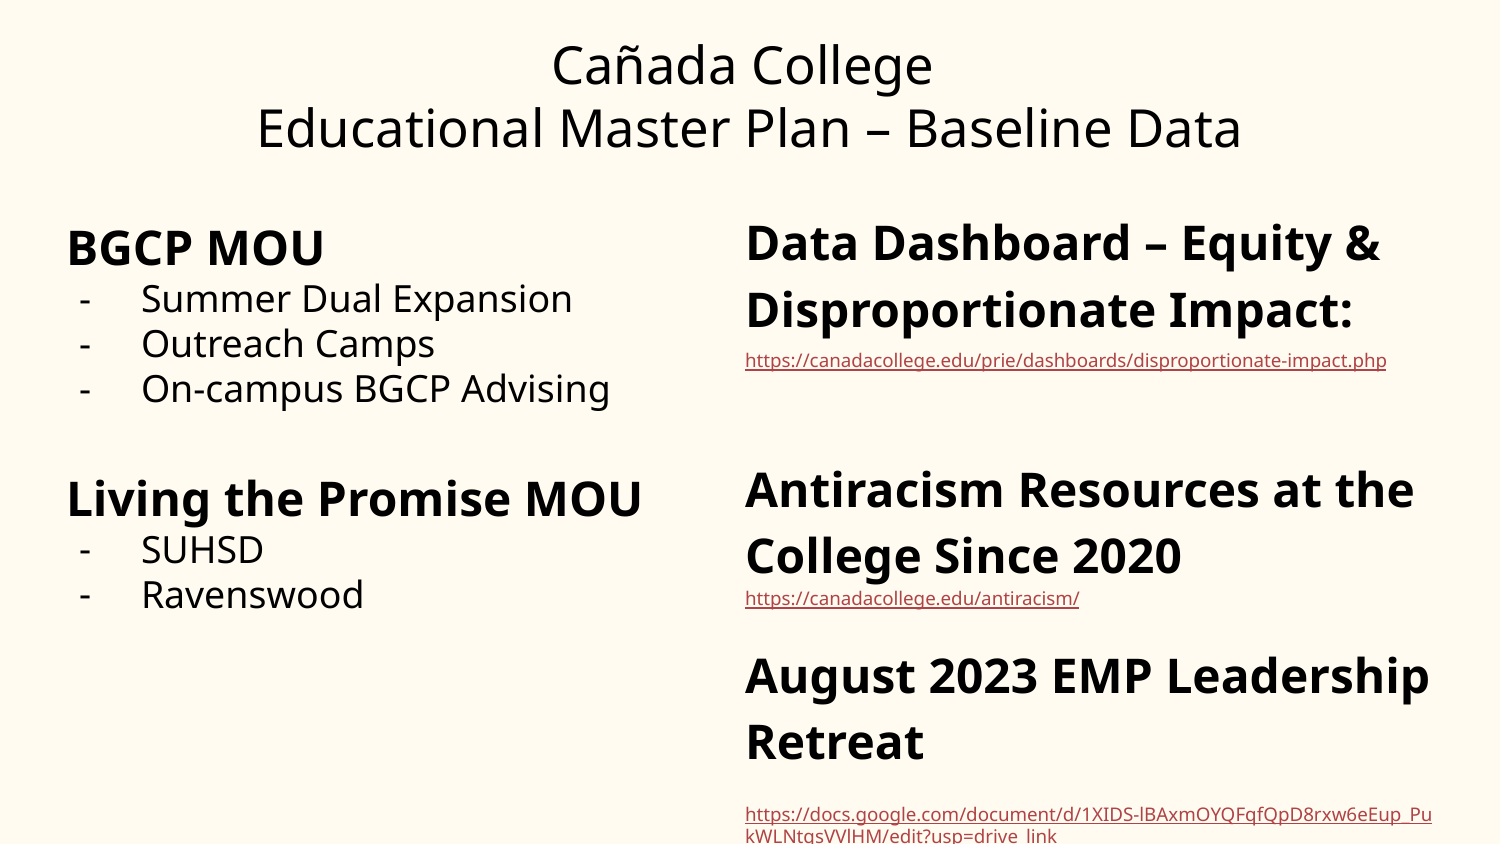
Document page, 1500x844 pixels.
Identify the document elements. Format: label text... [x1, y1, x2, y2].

list BGCP MOU Summer Dual Expansion Outreach Camps On-campus BGCP Advising Living the Promise MOU SUHSD Ravenswood [51, 202, 708, 814]
title Cañada College Educational Master Plan – Baseline Data [51, 17, 1449, 174]
list Data Dashboard – Equity & Disproportionate Impact: https://canadacollege.edu/prie/dashboards/disproportionate-impact.php Antiracism Resources at the College Since 2020 https://canadacollege.edu/antiracism/ August 2023 EMP Leadership Retreat https://docs.google.com/document/d/1XIDS-lBAxmOYQFqfQpD8rxw6eEup_PukWLNtqsVVlHM/edit?usp=drive_link [707, 189, 1449, 747]
